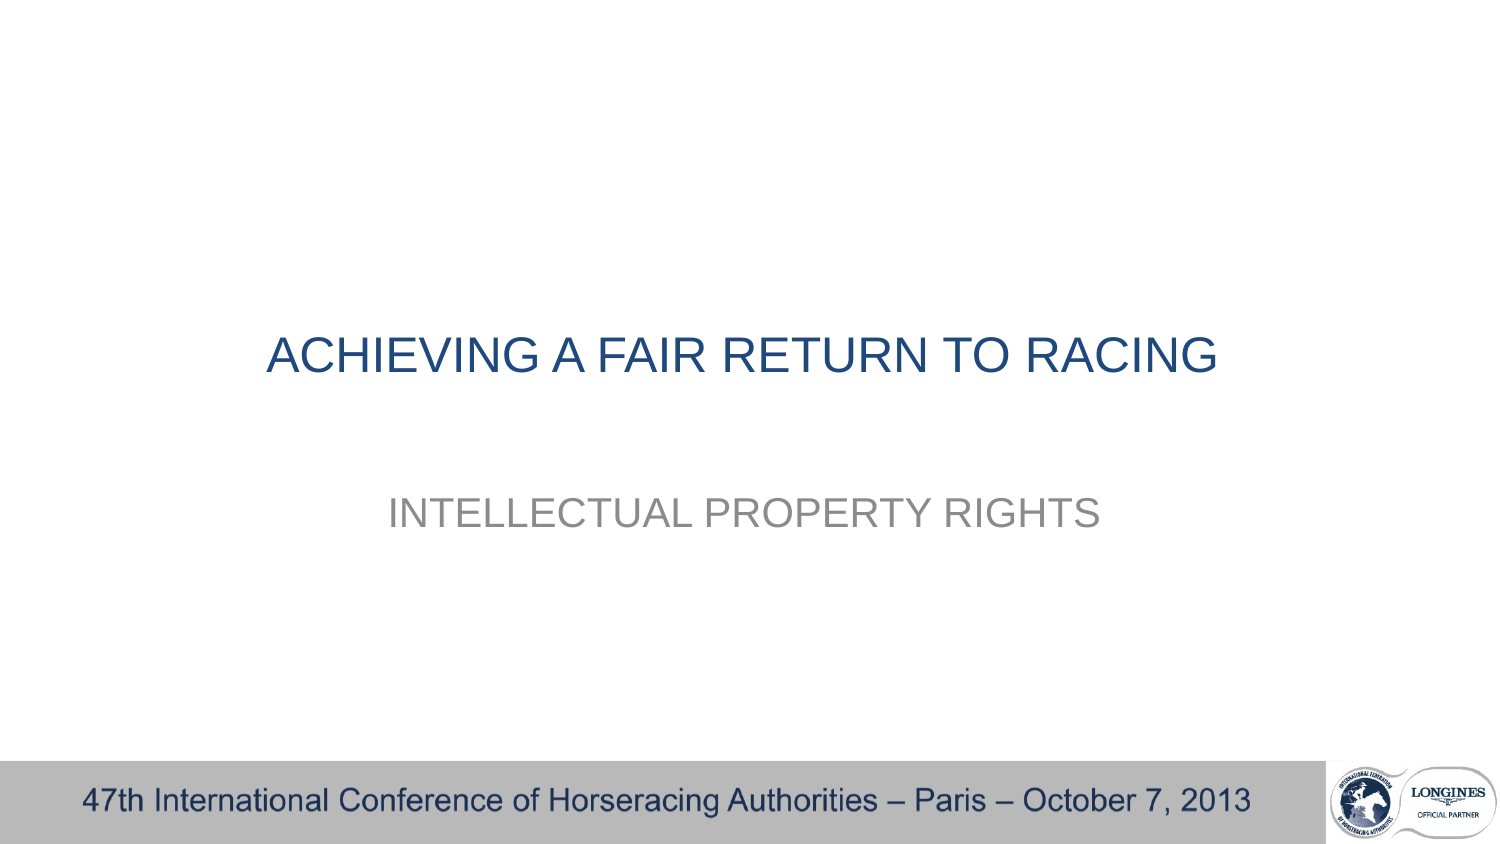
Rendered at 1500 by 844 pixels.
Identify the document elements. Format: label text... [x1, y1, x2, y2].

subtitle INTELLECTUAL PROPERTY RIGHTS [225, 478, 1275, 694]
picture [0, 0, 1500, 844]
title ACHIEVING A FAIR RETURN TO RACING [112, 262, 1388, 443]
